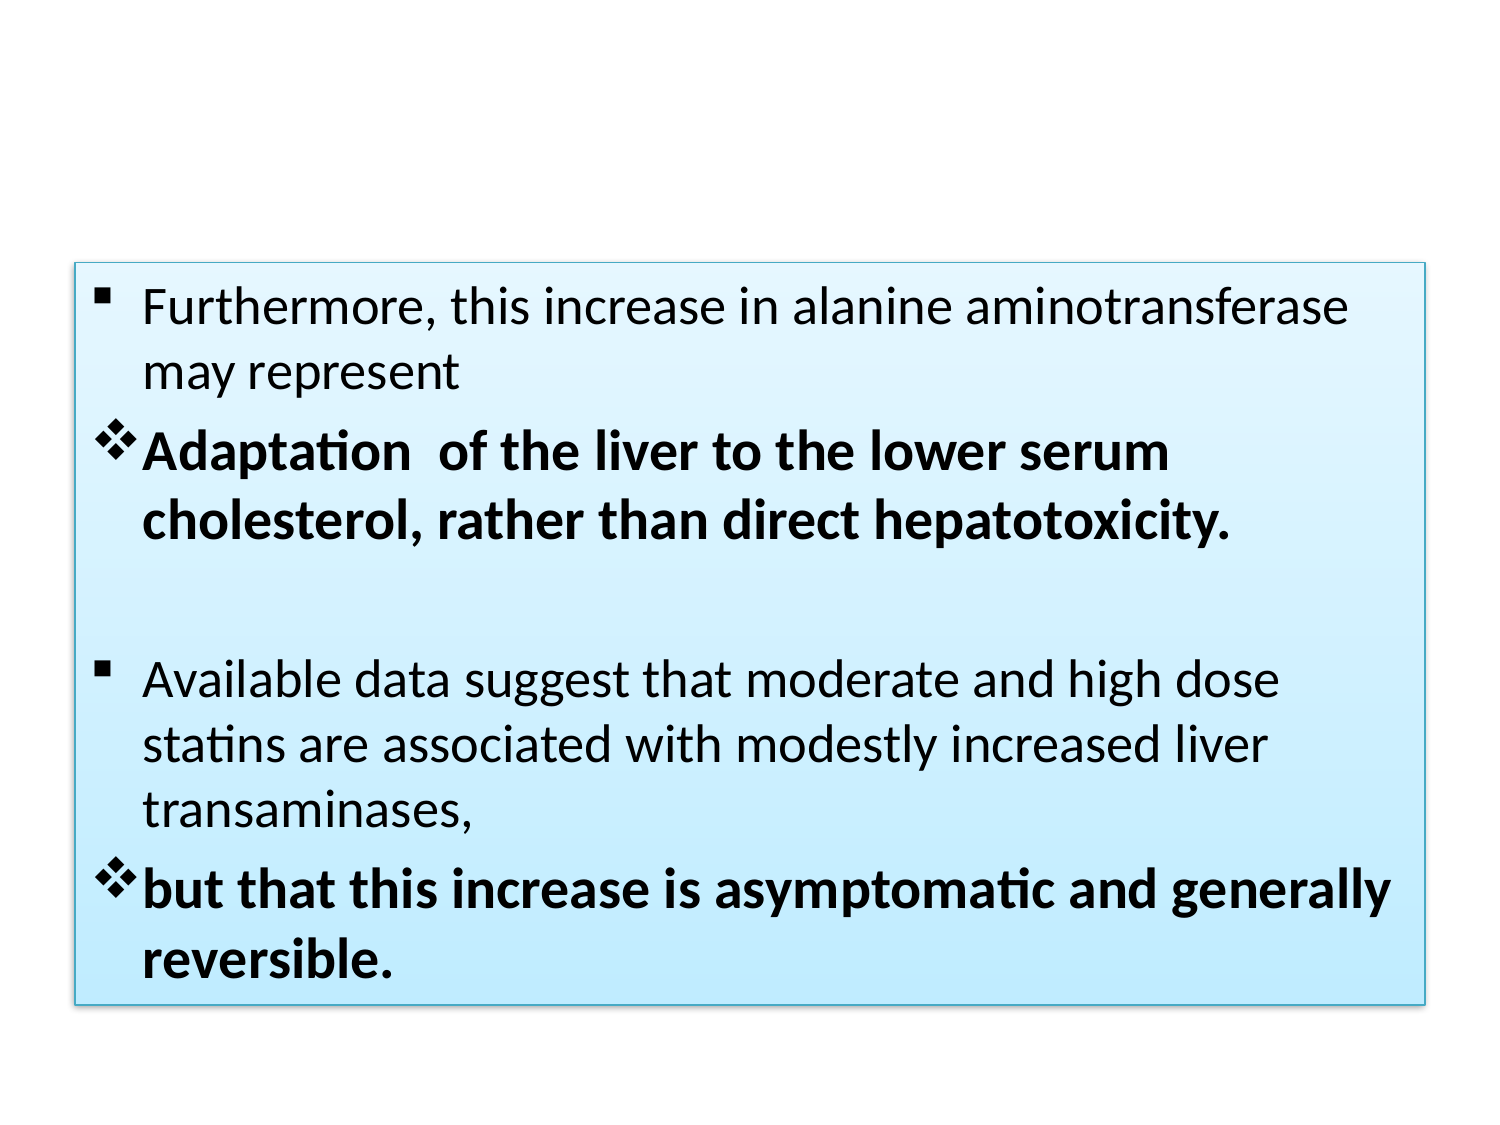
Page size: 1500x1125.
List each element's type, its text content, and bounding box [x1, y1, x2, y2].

list Furthermore, this increase in alanine aminotransferase may represent Adaptation of the liver to the lower serum cholesterol, rather than direct hepatotoxicity. Available data suggest that moderate and high dose statins are associated with modestly increased liver transaminases, but that this increase is asymptomatic and generally reversible. [74, 262, 1426, 1006]
